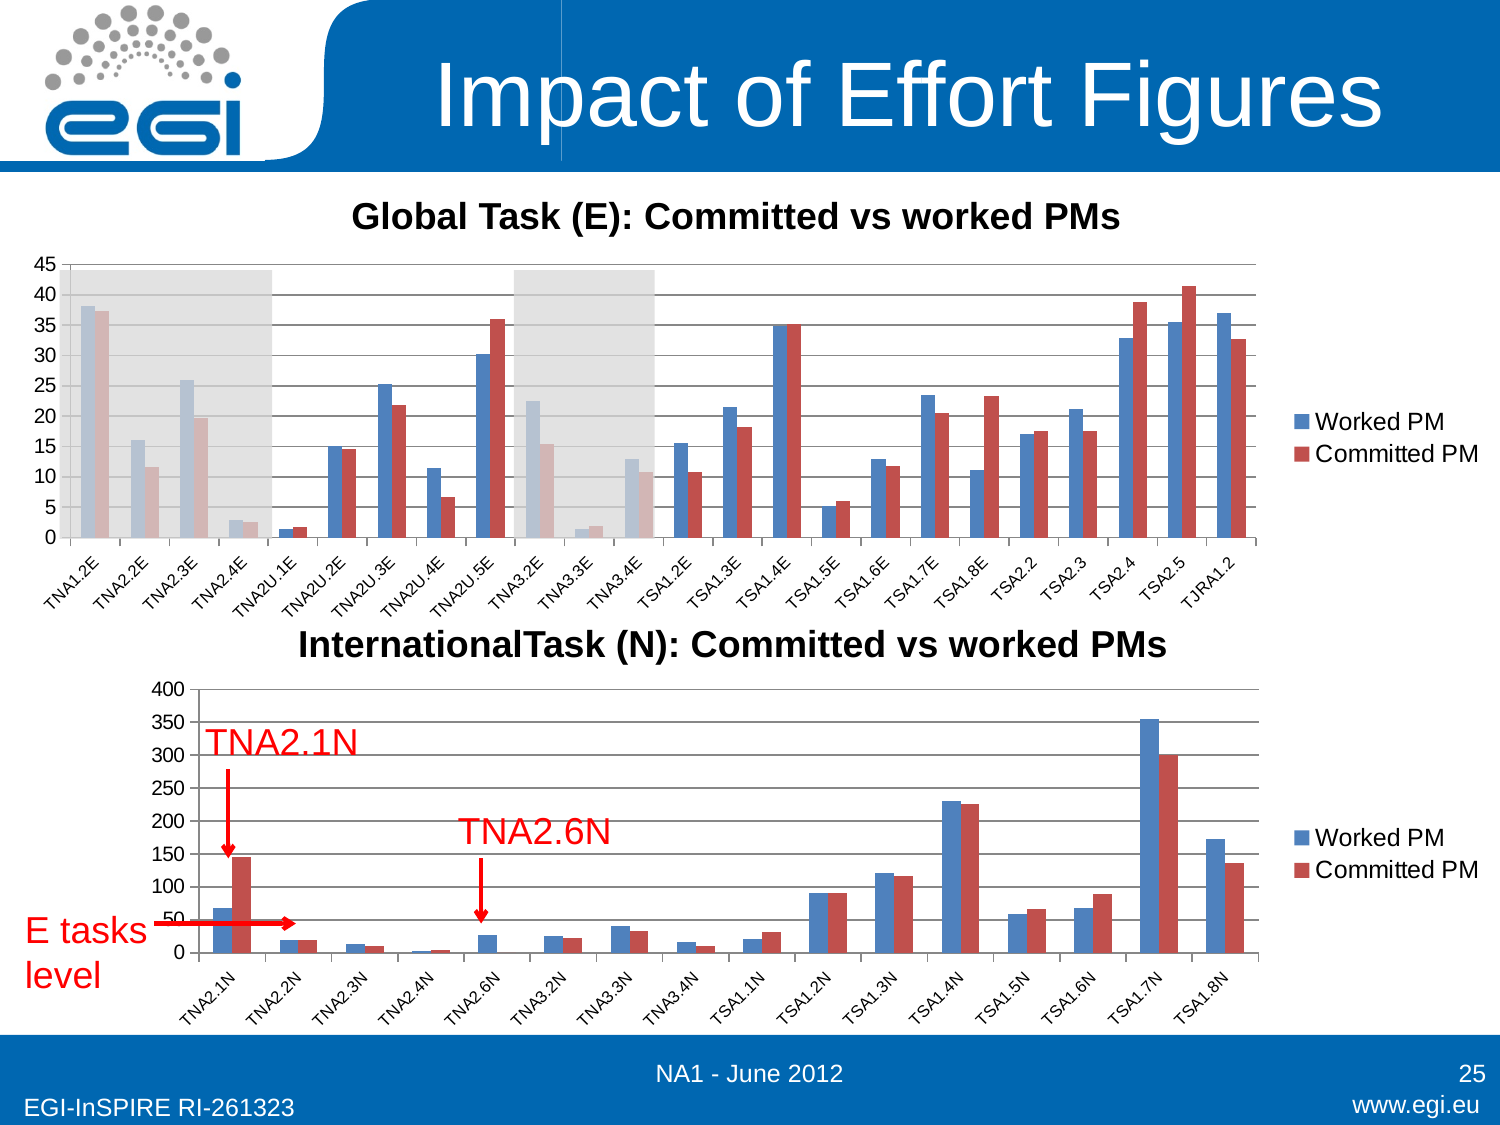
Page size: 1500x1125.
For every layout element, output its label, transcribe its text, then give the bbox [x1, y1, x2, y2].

title Impact of Effort Figures [348, 19, 1471, 161]
chart [3, 244, 1500, 632]
text_box E tasks level [10, 898, 118, 1003]
text_box InternationalTask (N): Committed vs worked PMs [283, 639, 1252, 668]
slide_number 25 [1151, 1046, 1500, 1103]
chart [123, 670, 1500, 1039]
picture [0, 0, 265, 161]
text_box Global Task (E): Committed vs worked PMs [336, 184, 1199, 243]
footer NA1 - June 2012 [512, 1047, 988, 1103]
